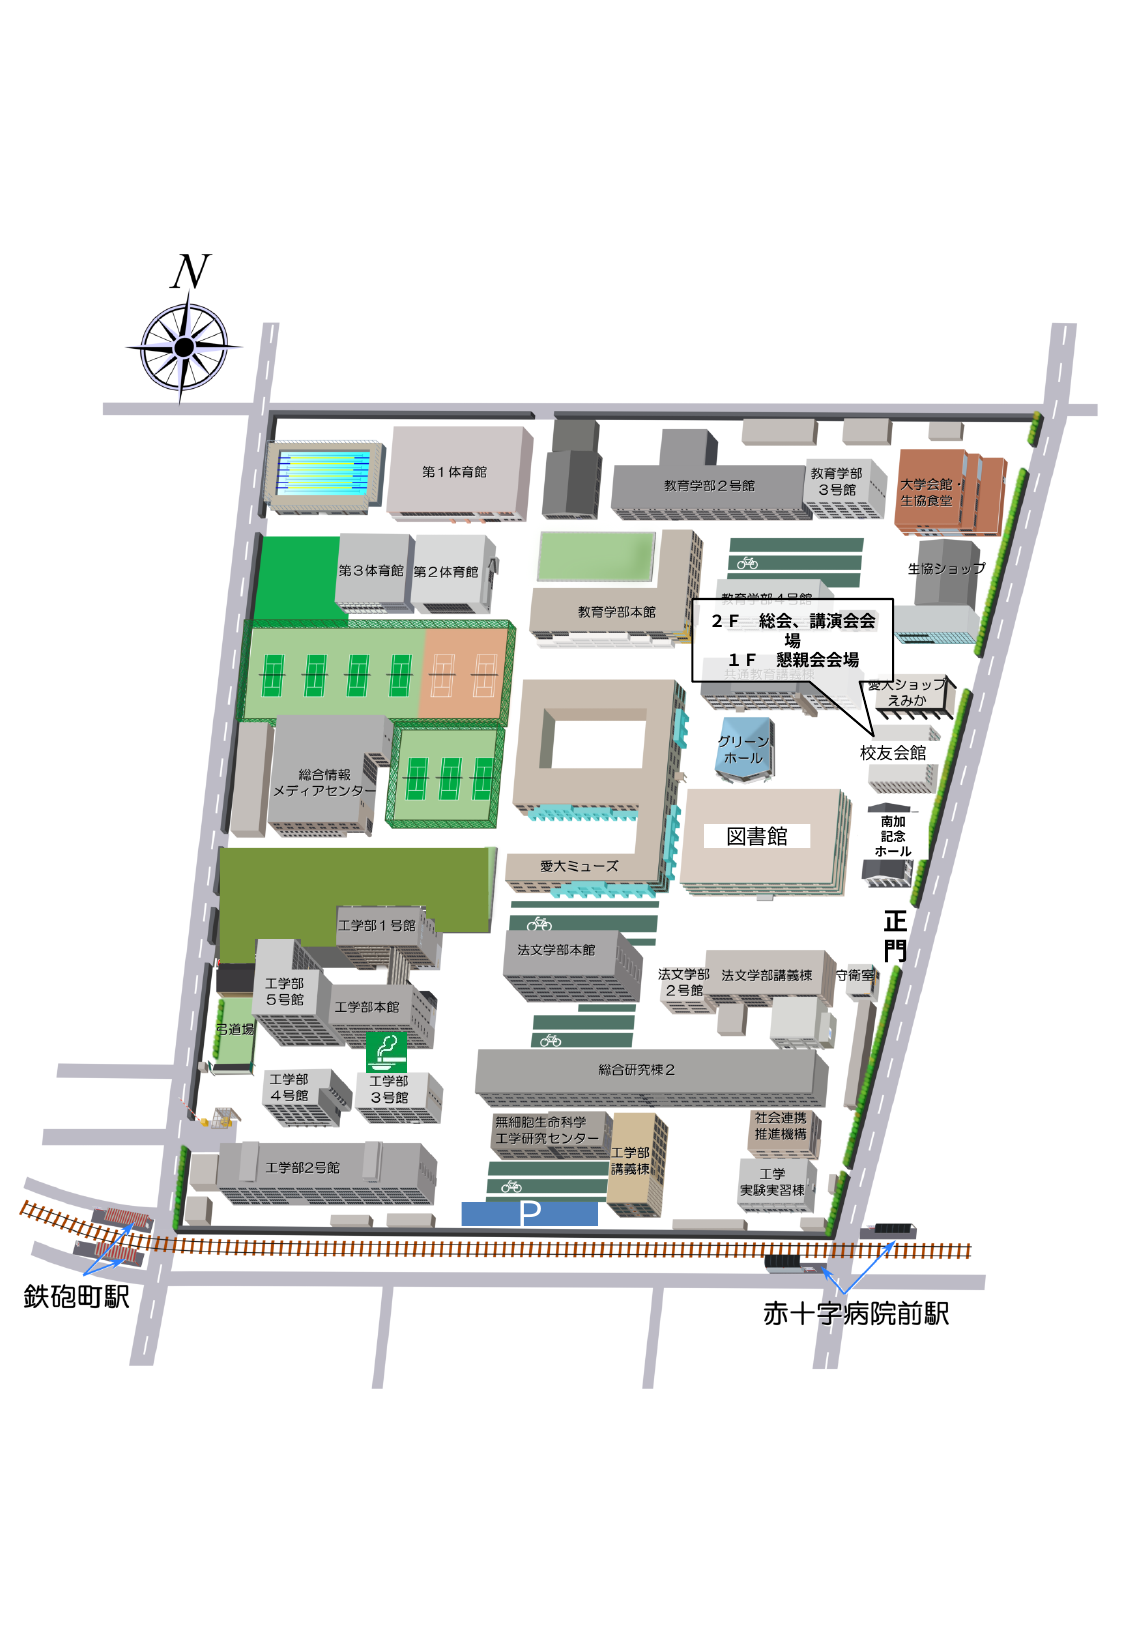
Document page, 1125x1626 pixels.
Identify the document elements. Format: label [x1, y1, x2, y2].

picture [0, 233, 1109, 1391]
